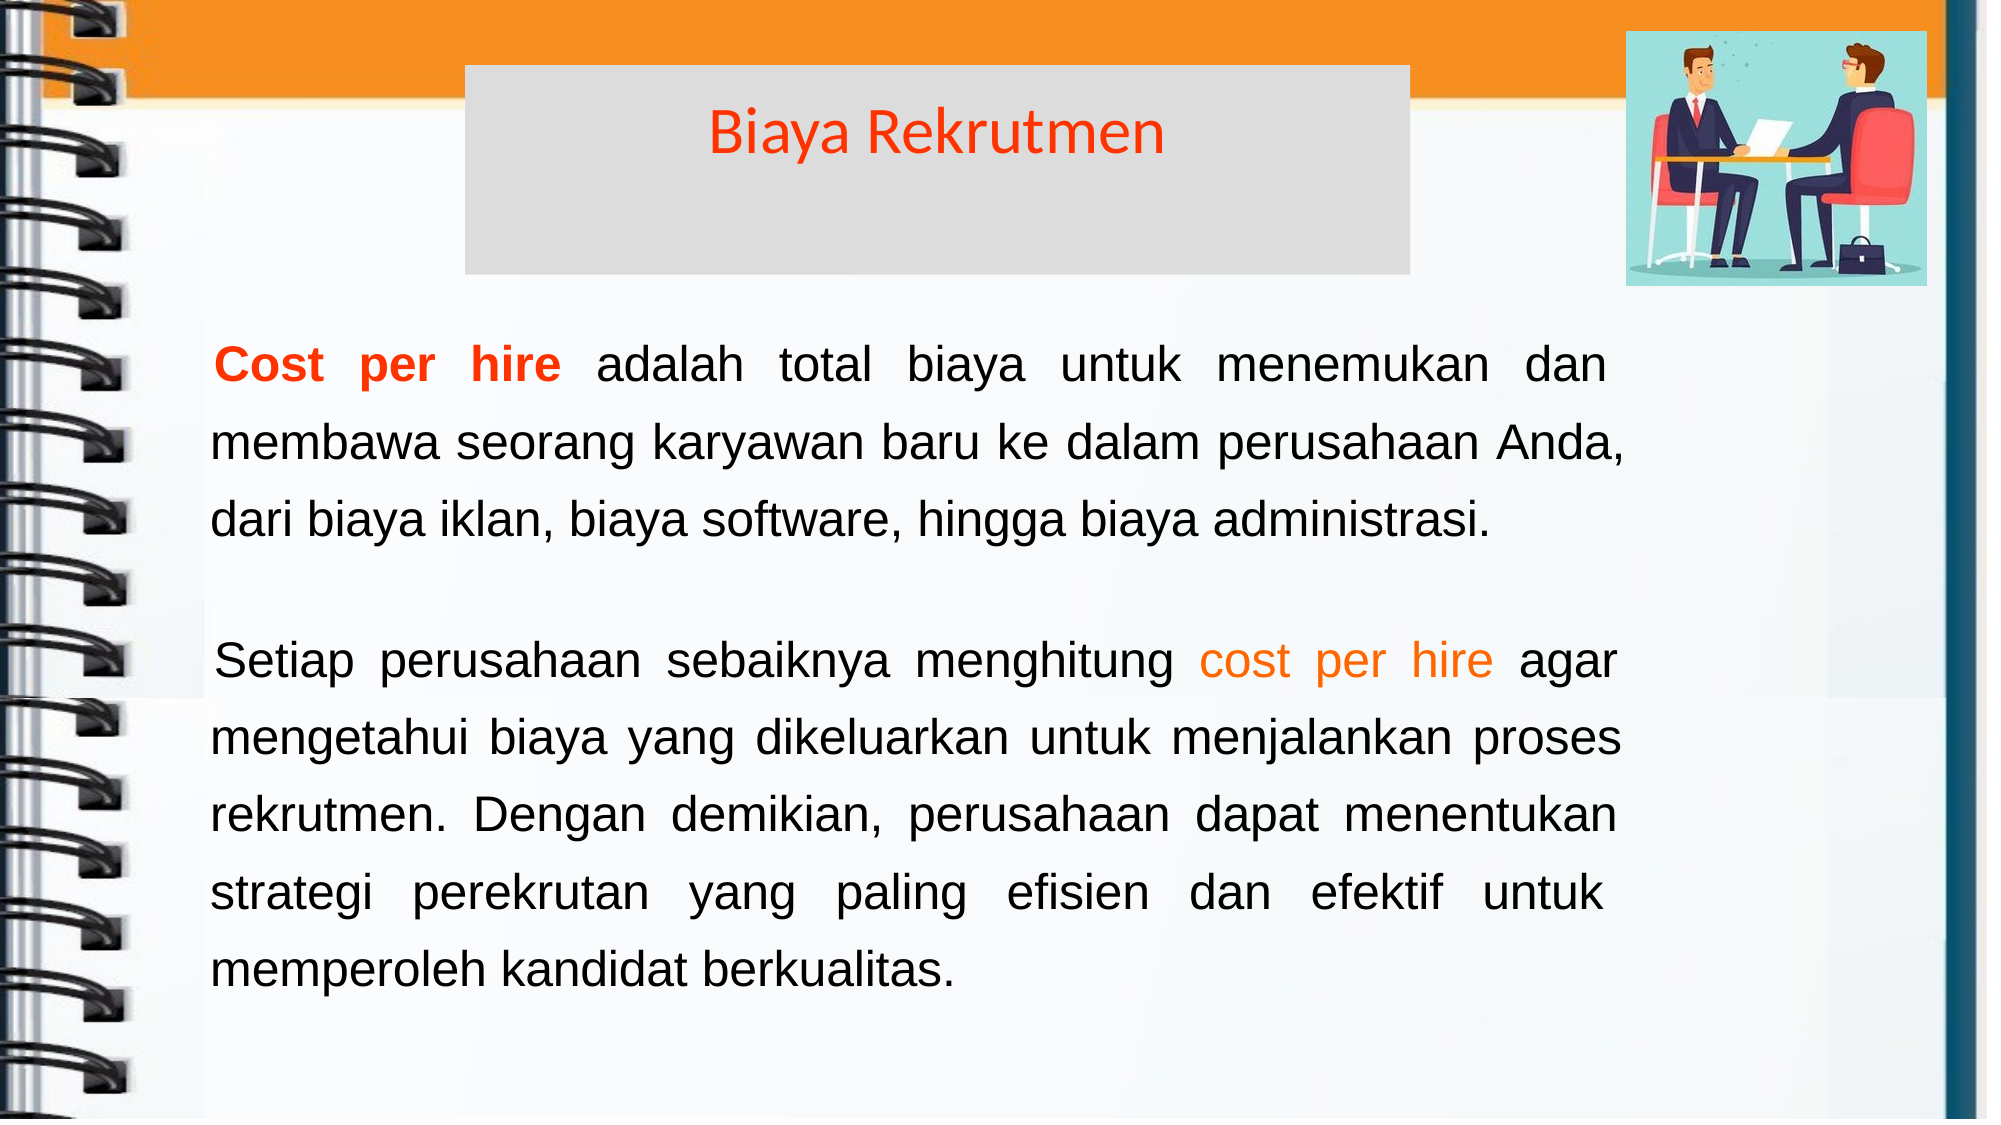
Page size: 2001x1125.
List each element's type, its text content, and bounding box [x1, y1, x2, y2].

picture [0, 0, 1987, 1119]
text_box [1626, 31, 1927, 286]
text_box Cost per hire adalah total biaya untuk menemukan dan membawa seorang karyawan baru ke dalam perusahaan Anda, dari biaya iklan, biaya software, hingga biaya administrasi. Setiap perusahaan sebaiknya menghitung cost per hire agar mengetahui biaya yang dikeluarkan untuk menjalankan proses rekrutmen. Dengan demikian, perusahaan dapat menentukan strategi perekrutan yang paling efisien dan efektif untuk memperoleh kandidat berkualitas. [208, 312, 1643, 997]
title Biaya Rekrutmen [465, 65, 1411, 275]
